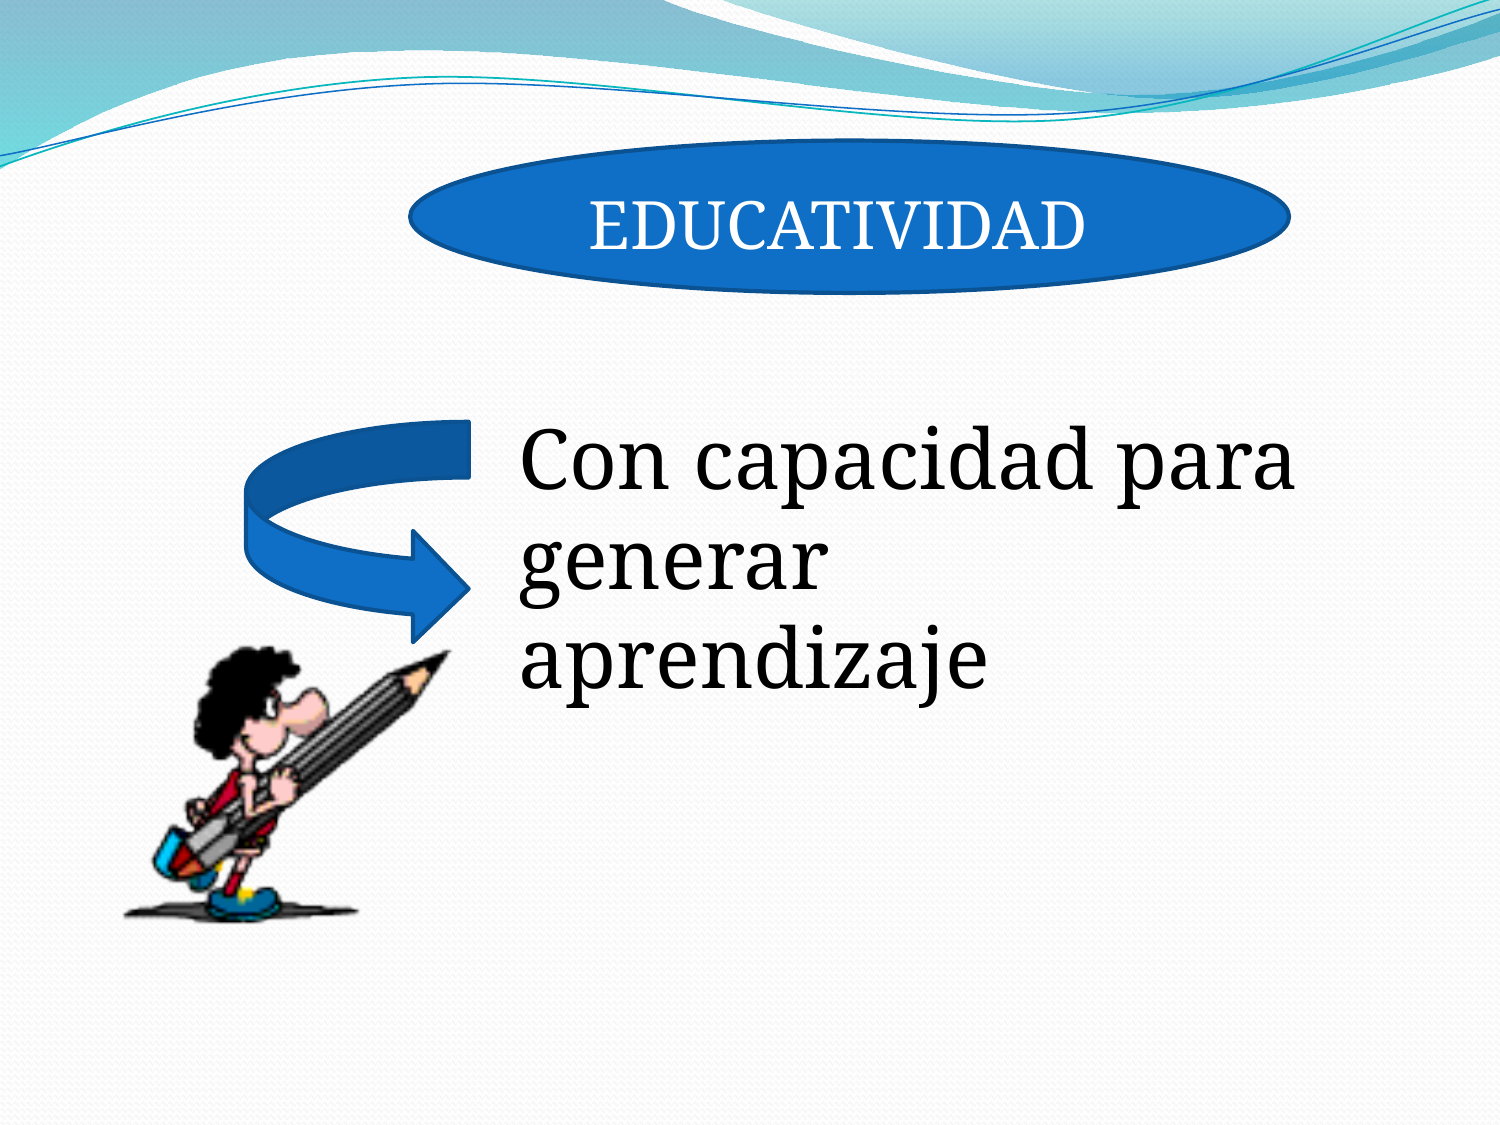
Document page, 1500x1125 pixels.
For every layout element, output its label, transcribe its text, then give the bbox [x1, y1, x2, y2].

text_box Con capacidad para generar aprendizaje [503, 398, 1336, 814]
text_box [408, 138, 1292, 296]
text_box EDUCATIVIDAD [574, 175, 1161, 271]
text_box [243, 419, 471, 635]
picture [58, 635, 458, 936]
